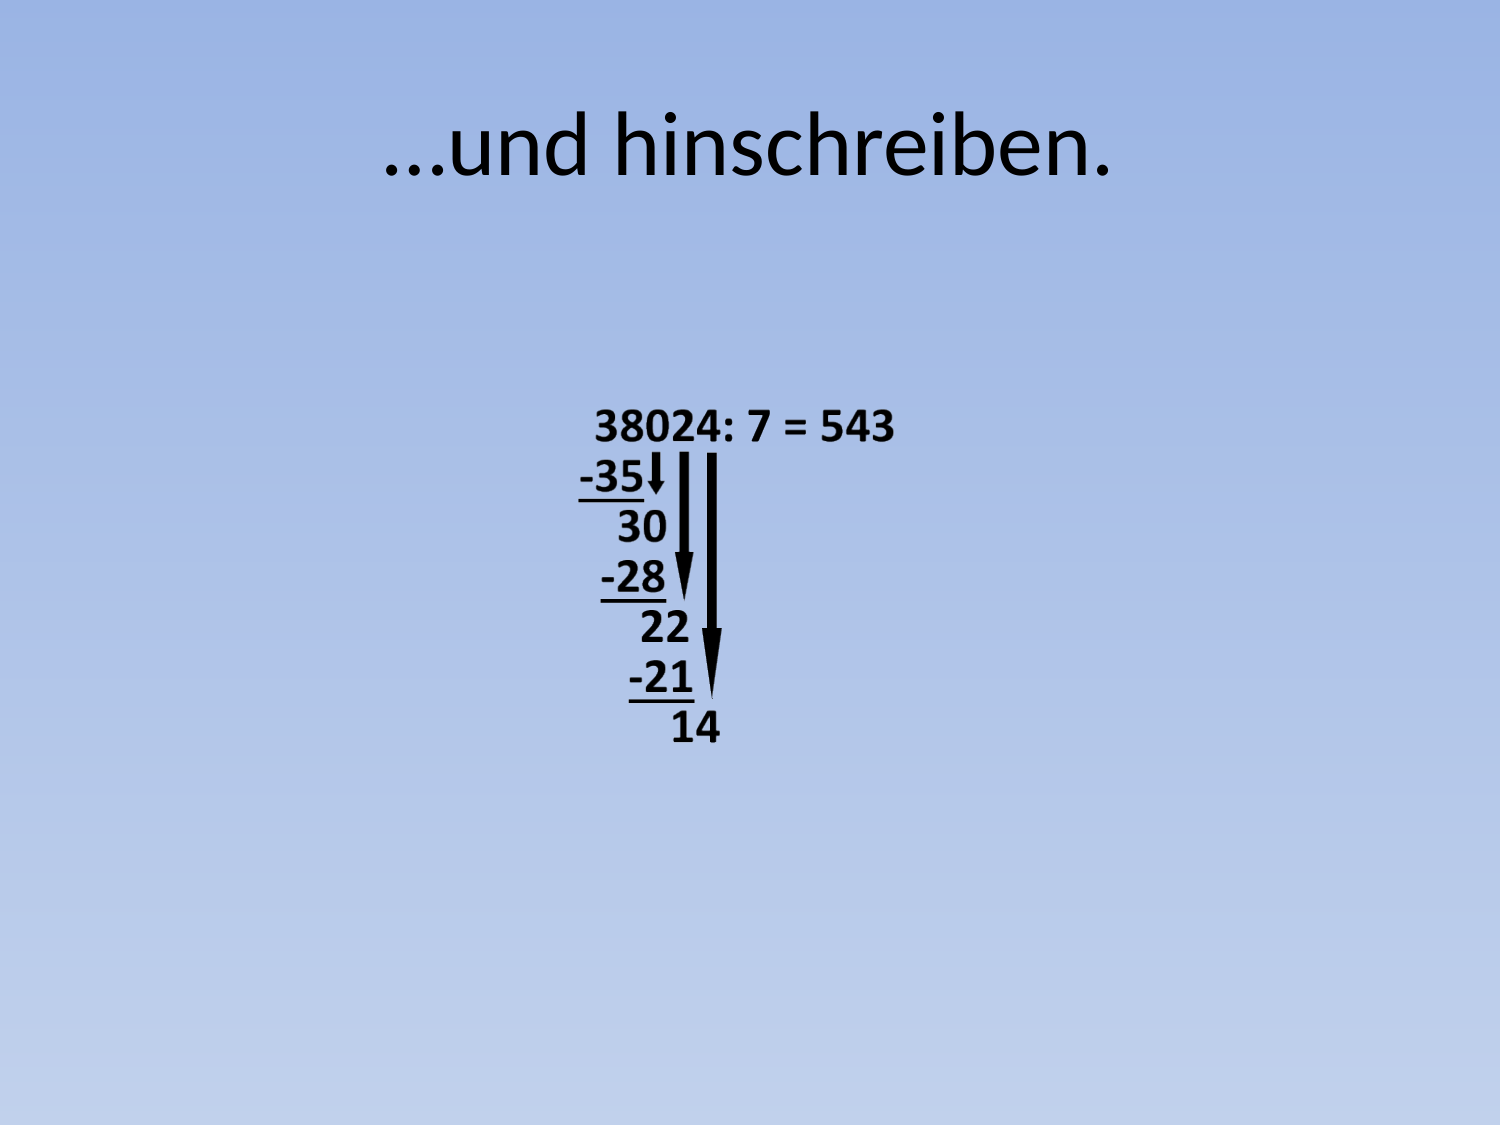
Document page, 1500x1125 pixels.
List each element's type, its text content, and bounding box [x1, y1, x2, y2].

title …und hinschreiben. [75, 45, 1425, 233]
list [527, 331, 973, 936]
